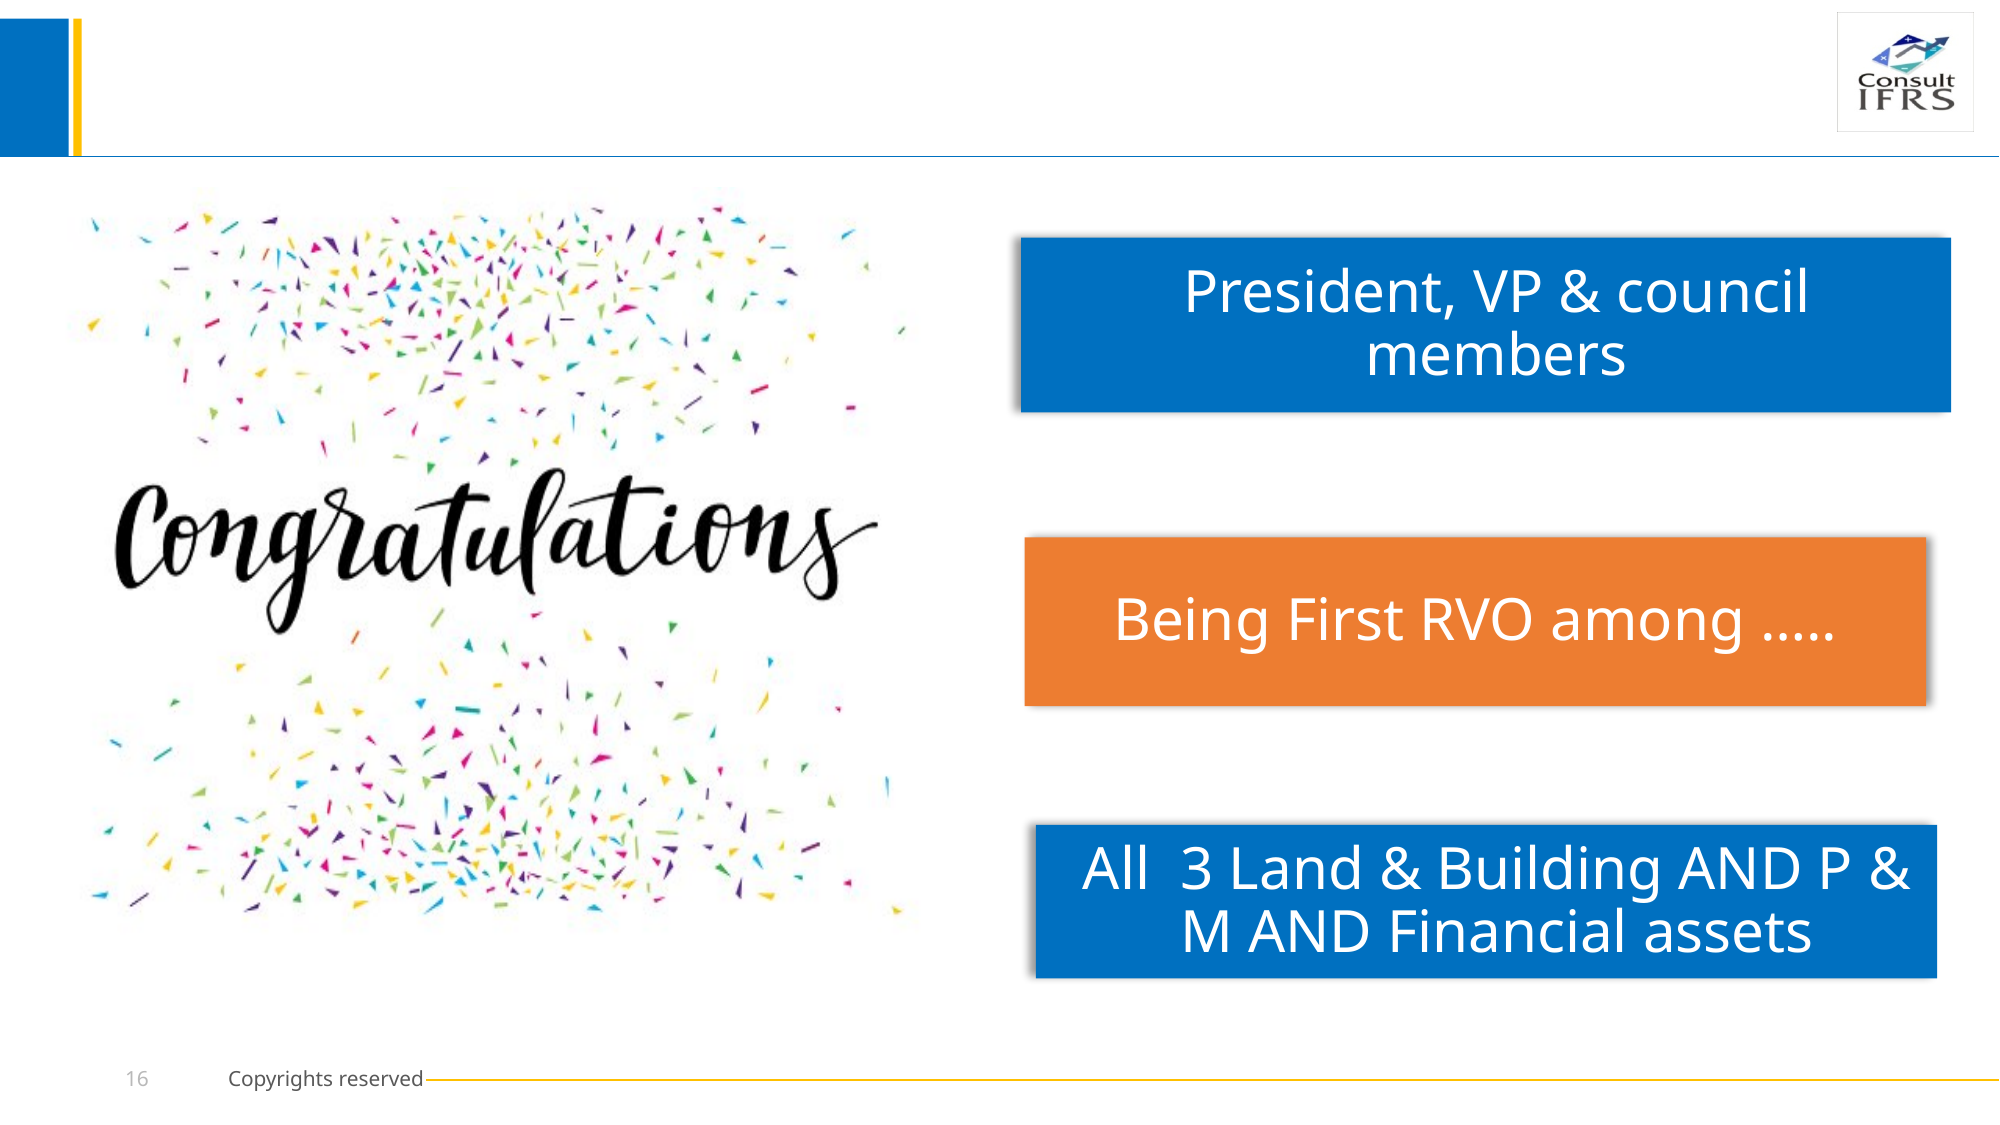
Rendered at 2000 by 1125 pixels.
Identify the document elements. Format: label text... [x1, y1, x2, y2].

picture [43, 187, 950, 938]
picture [1834, 12, 1974, 132]
text_box All 3 Land & Building AND P & M AND Financial assets [1035, 824, 1938, 979]
slide_number 16 [125, 1065, 201, 1125]
text_box Being First RVO among ….. [1024, 536, 1927, 707]
text_box President, VP & council members [1020, 236, 1952, 413]
